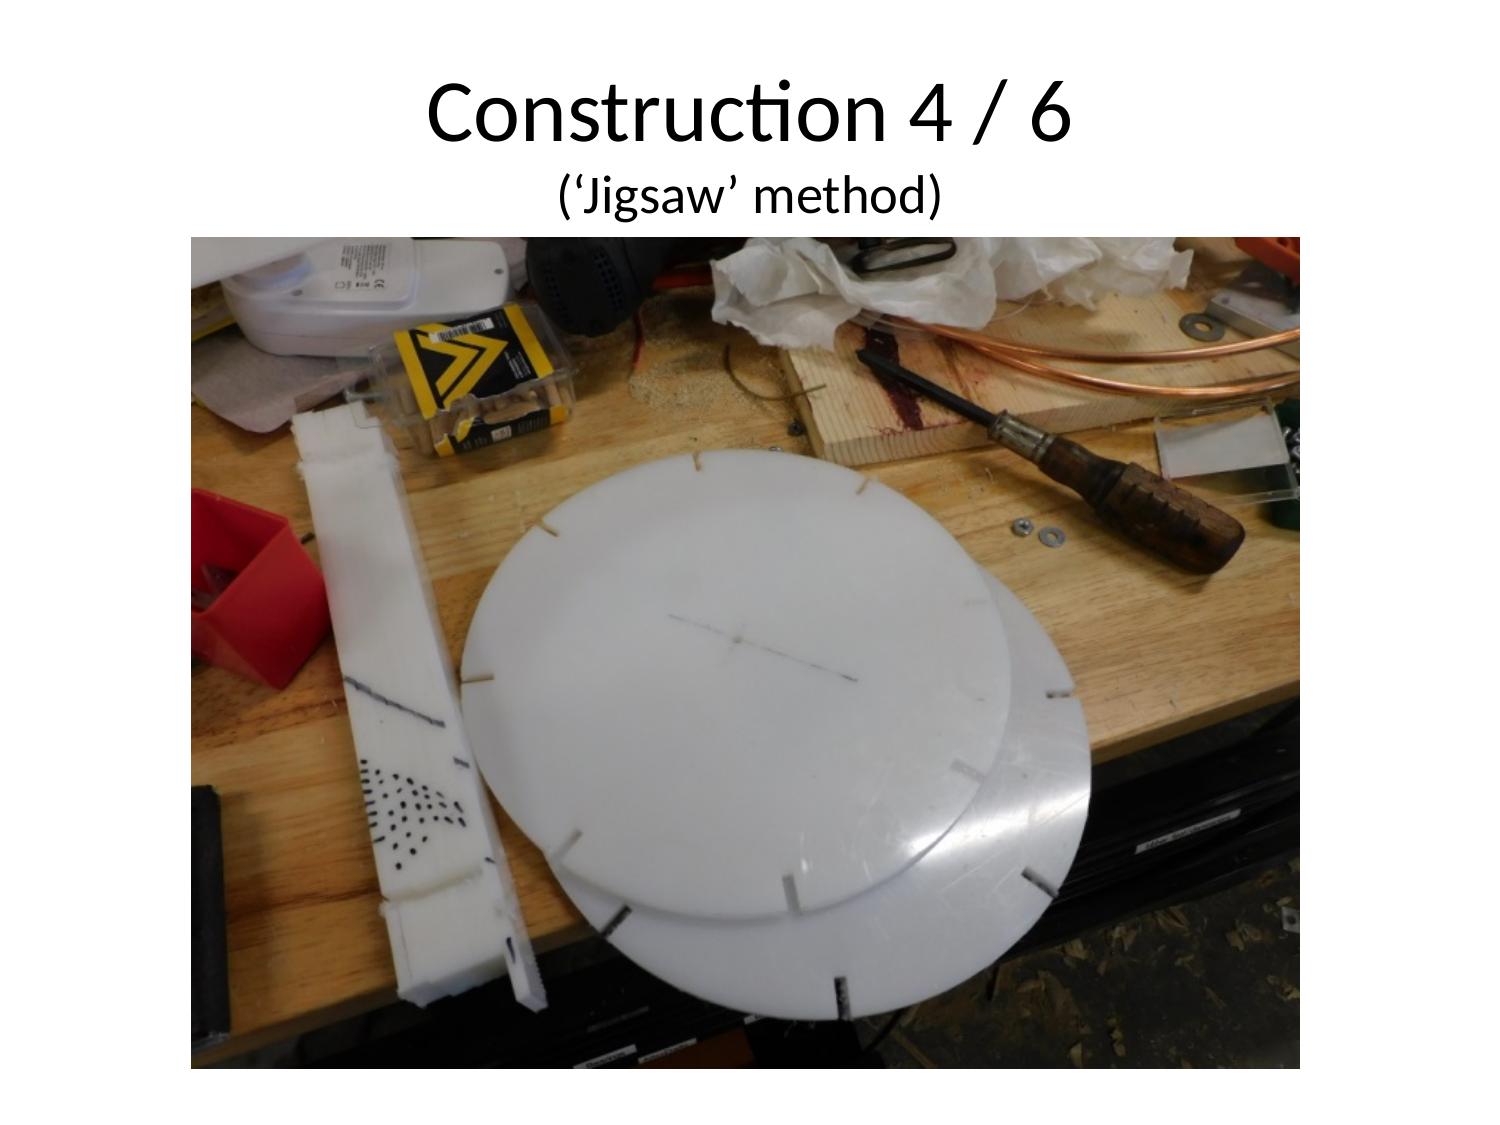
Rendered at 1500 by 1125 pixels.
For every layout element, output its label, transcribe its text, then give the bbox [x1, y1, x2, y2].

title Construction 4 / 6 (‘Jigsaw’ method) [75, 45, 1425, 233]
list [191, 237, 1301, 1069]
